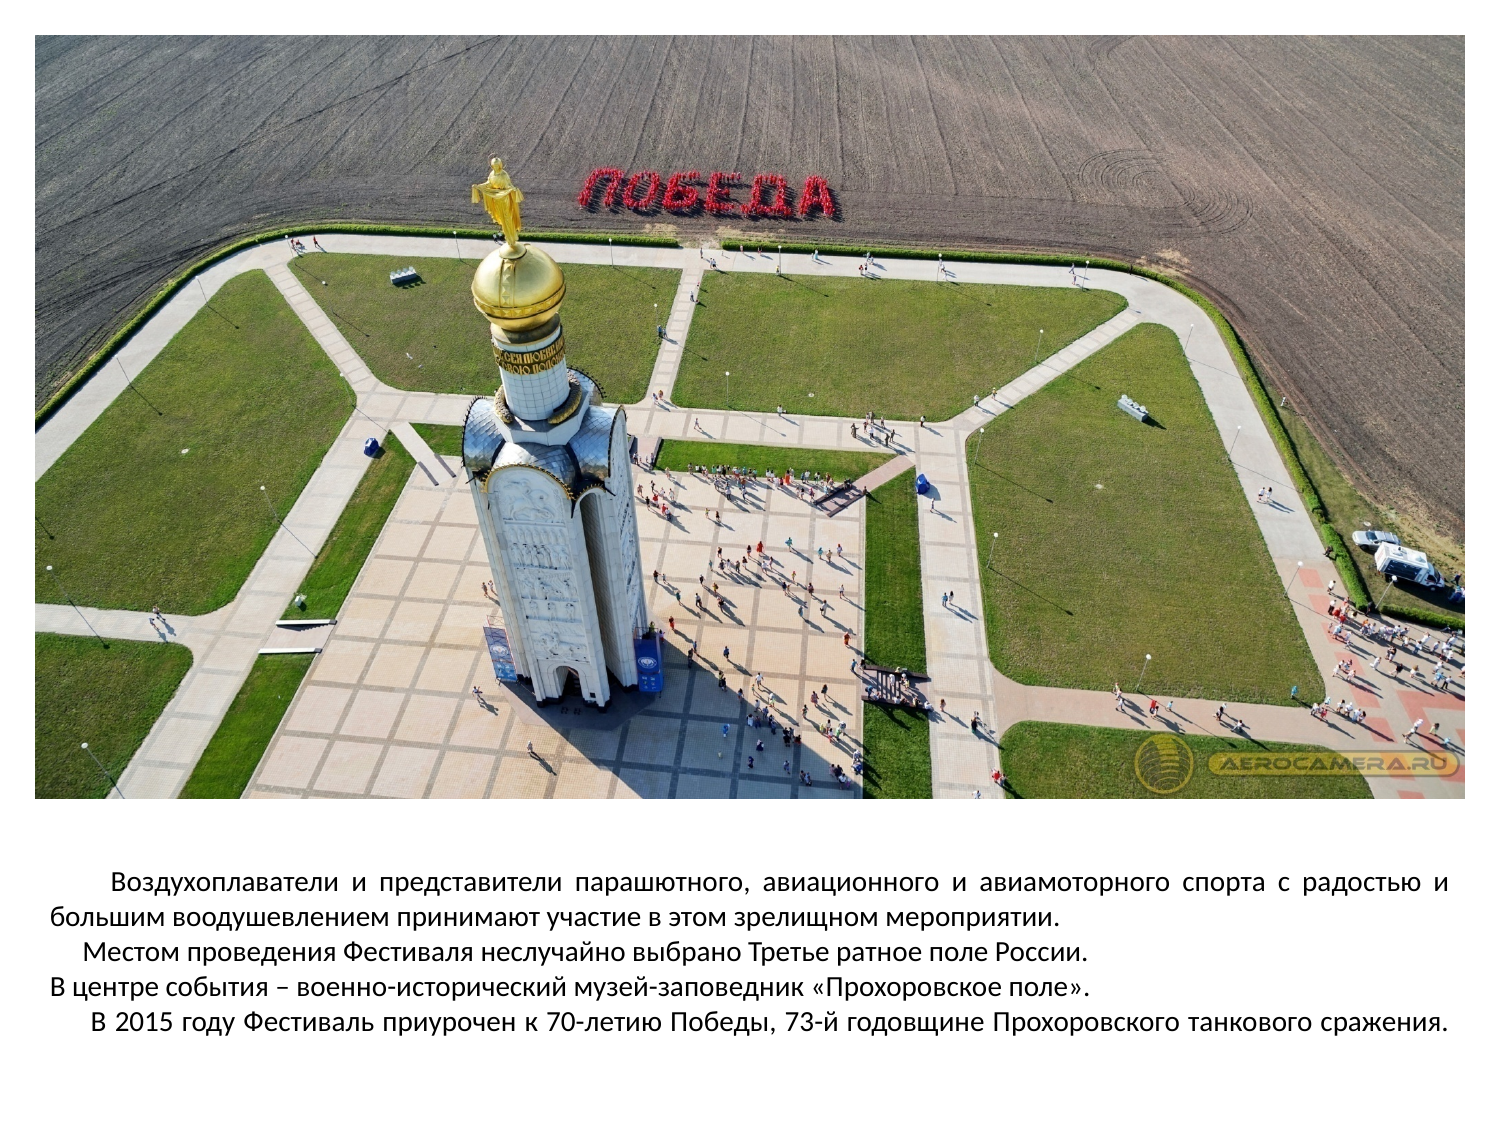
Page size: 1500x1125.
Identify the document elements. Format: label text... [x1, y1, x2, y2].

picture [34, 34, 1466, 799]
text_box Воздухоплаватели и представители парашютного, авиационного и авиамоторного спорта с радостью и большим воодушевлением принимают участие в этом зрелищном мероприятии. Местом проведения Фестиваля неслучайно выбрано Третье ратное поле России. В центре события – военно-исторический музей-заповедник «Прохоровское поле». В 2015 году Фестиваль приурочен к 70-летию Победы, 73-й годовщине Прохоровского танкового сражения. [35, 855, 1465, 1080]
